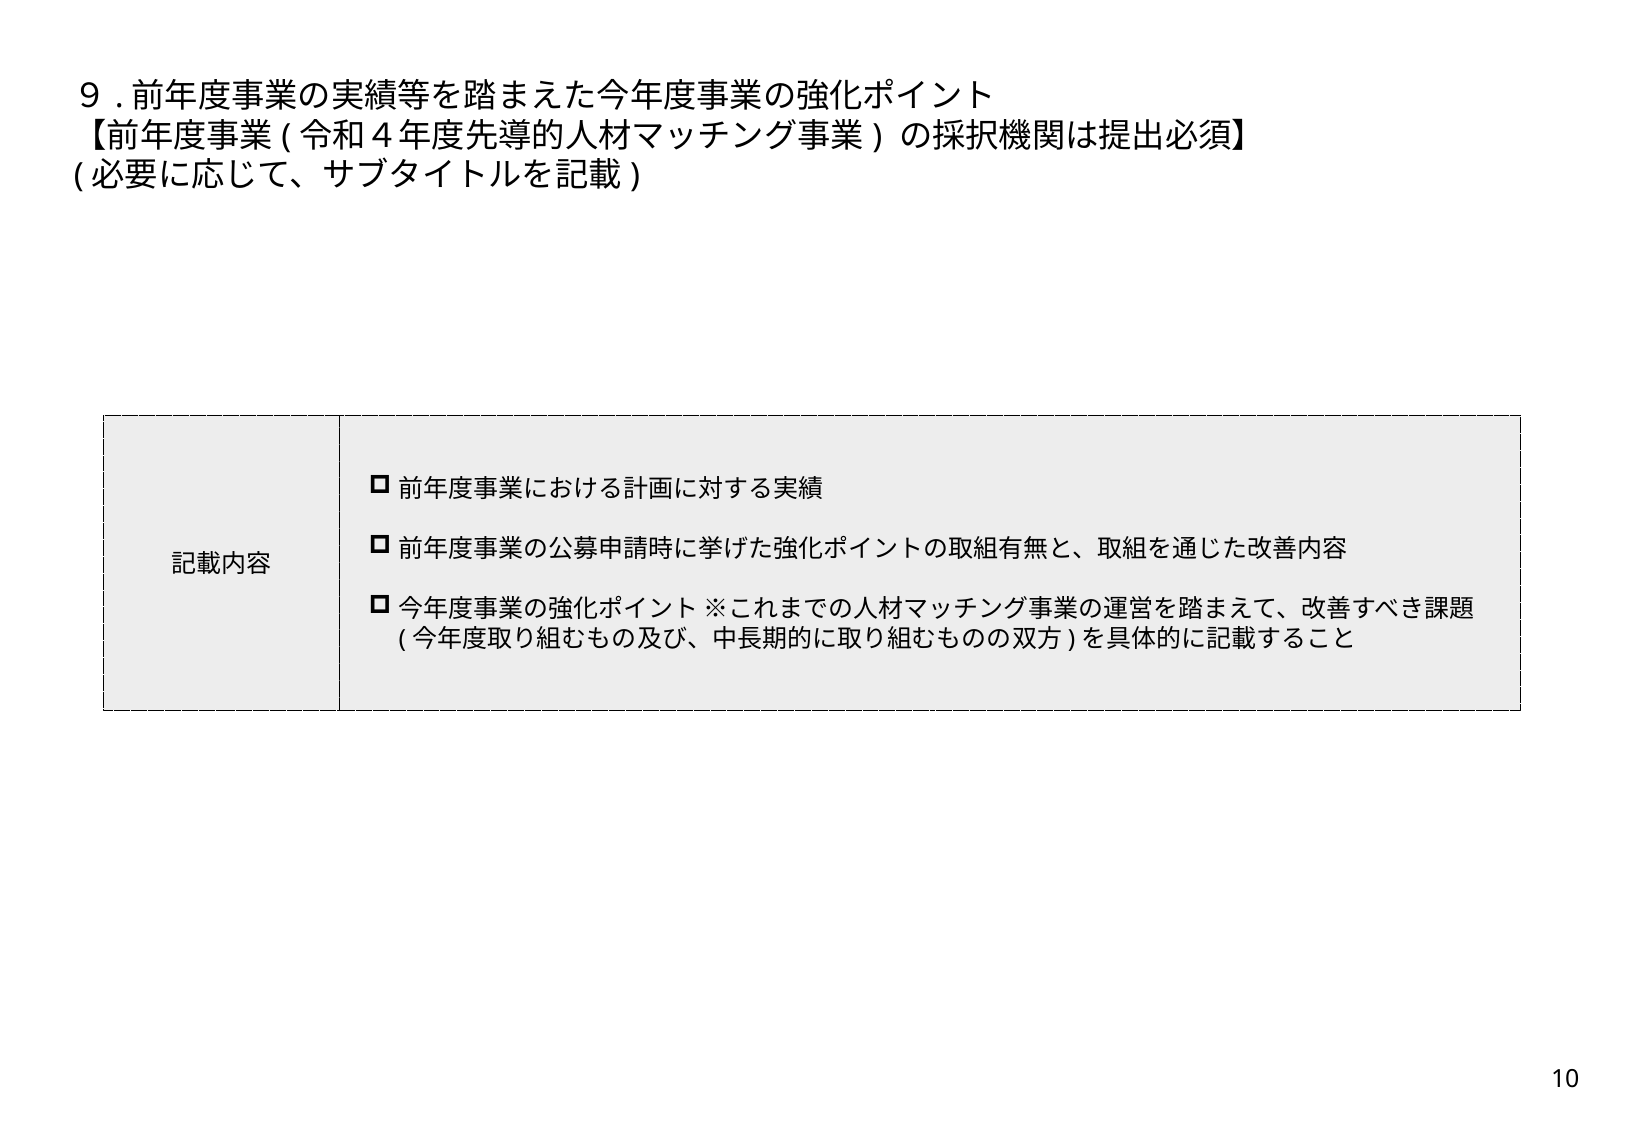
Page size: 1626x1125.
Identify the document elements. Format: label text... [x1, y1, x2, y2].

text_box 9 [1535, 1048, 1595, 1108]
text_box ９.前年度事業の実績等を踏まえた今年度事業の強化ポイント 【前年度事業(令和４年度先導的人材マッチング事業) の採択機関は提出必須】 (必要に応じて、サブタイトルを記載) [43, 43, 1581, 163]
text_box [103, 414, 1521, 711]
